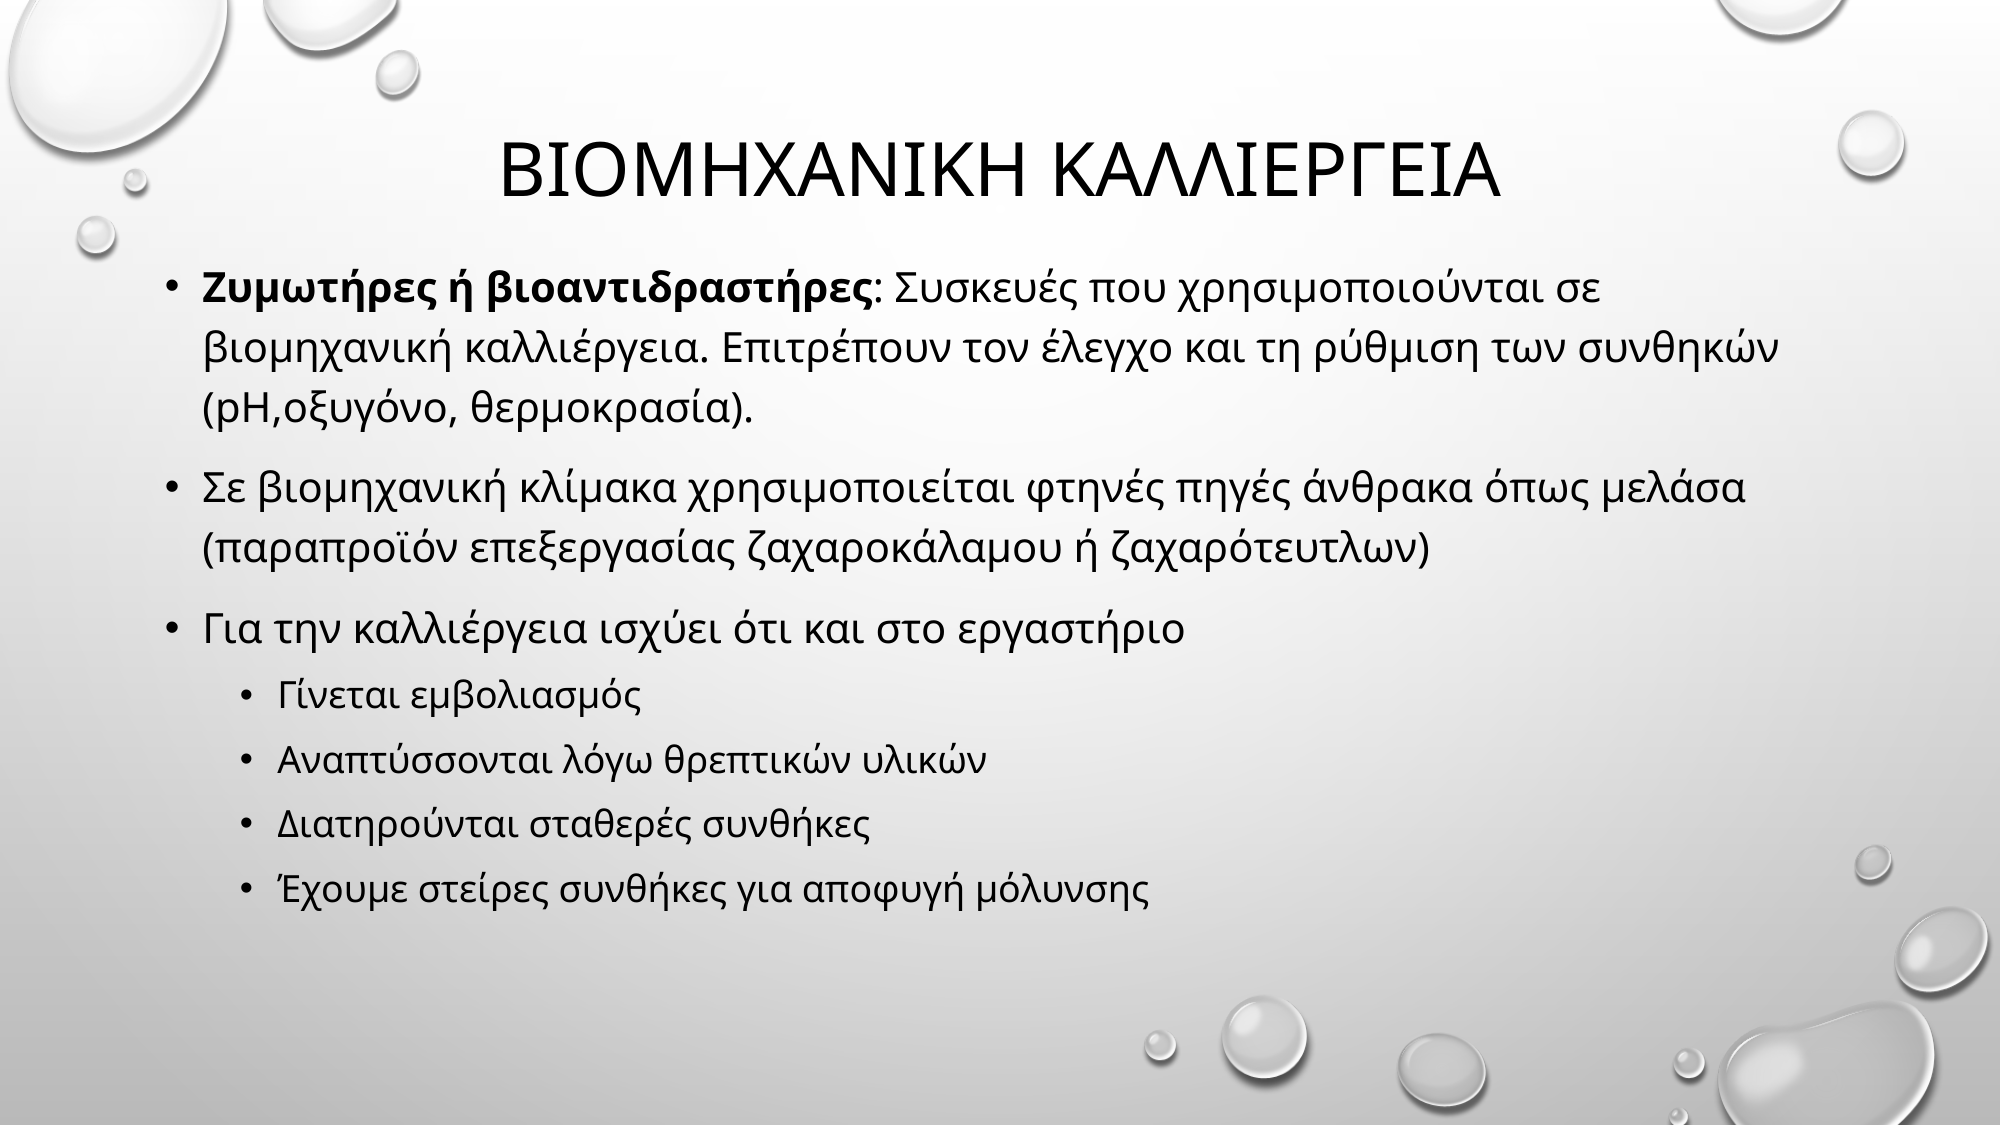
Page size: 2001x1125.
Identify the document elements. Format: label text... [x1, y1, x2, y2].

picture [0, 0, 2000, 1125]
title Βιομηχανικη καλλιεργεια [149, 101, 1851, 243]
list Ζυμωτήρες ή βιοαντιδραστήρες: Συσκευές που χρησιμοποιούνται σε βιομηχανική καλλιέργεια. Επιτρέπουν τον έλεγχο και τη ρύθμιση των συνθηκών (pH,οξυγόνο, θερμοκρασία). Σε βιομηχανική κλίμακα χρησιμοποιείται φτηνές πηγές άνθρακα όπως μελάσα (παραπροϊόν επεξεργασίας ζαχαροκάλαμου ή ζαχαρότευτλων) Για την καλλιέργεια ισχύει ότι και στο εργαστήριο Γίνεται εμβολιασμός Αναπτύσσονται λόγω θρεπτικών υλικών Διατηρούνται σταθερές συνθήκες Έχουμε στείρες συνθήκες για αποφυγή μόλυνσης [149, 242, 1850, 950]
